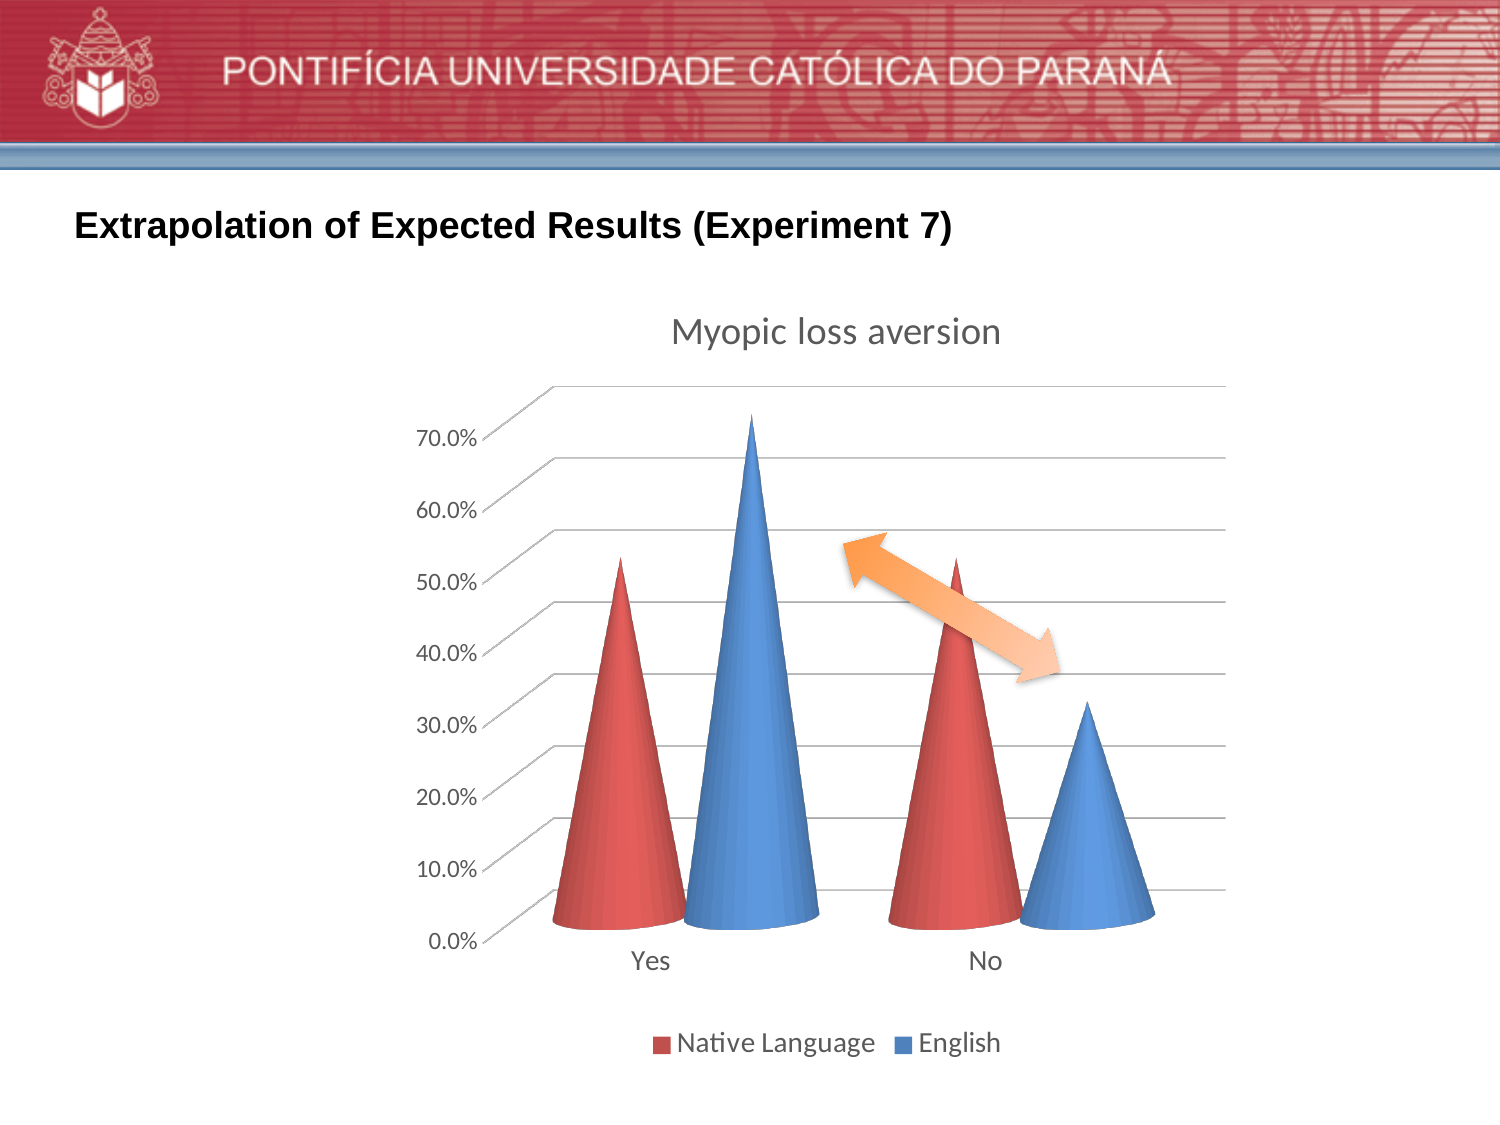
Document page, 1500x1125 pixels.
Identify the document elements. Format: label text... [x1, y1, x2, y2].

text_box Extrapolation of Expected Results (Experiment 7) [59, 193, 1243, 254]
chart [412, 271, 1243, 1067]
picture [0, 0, 1500, 170]
